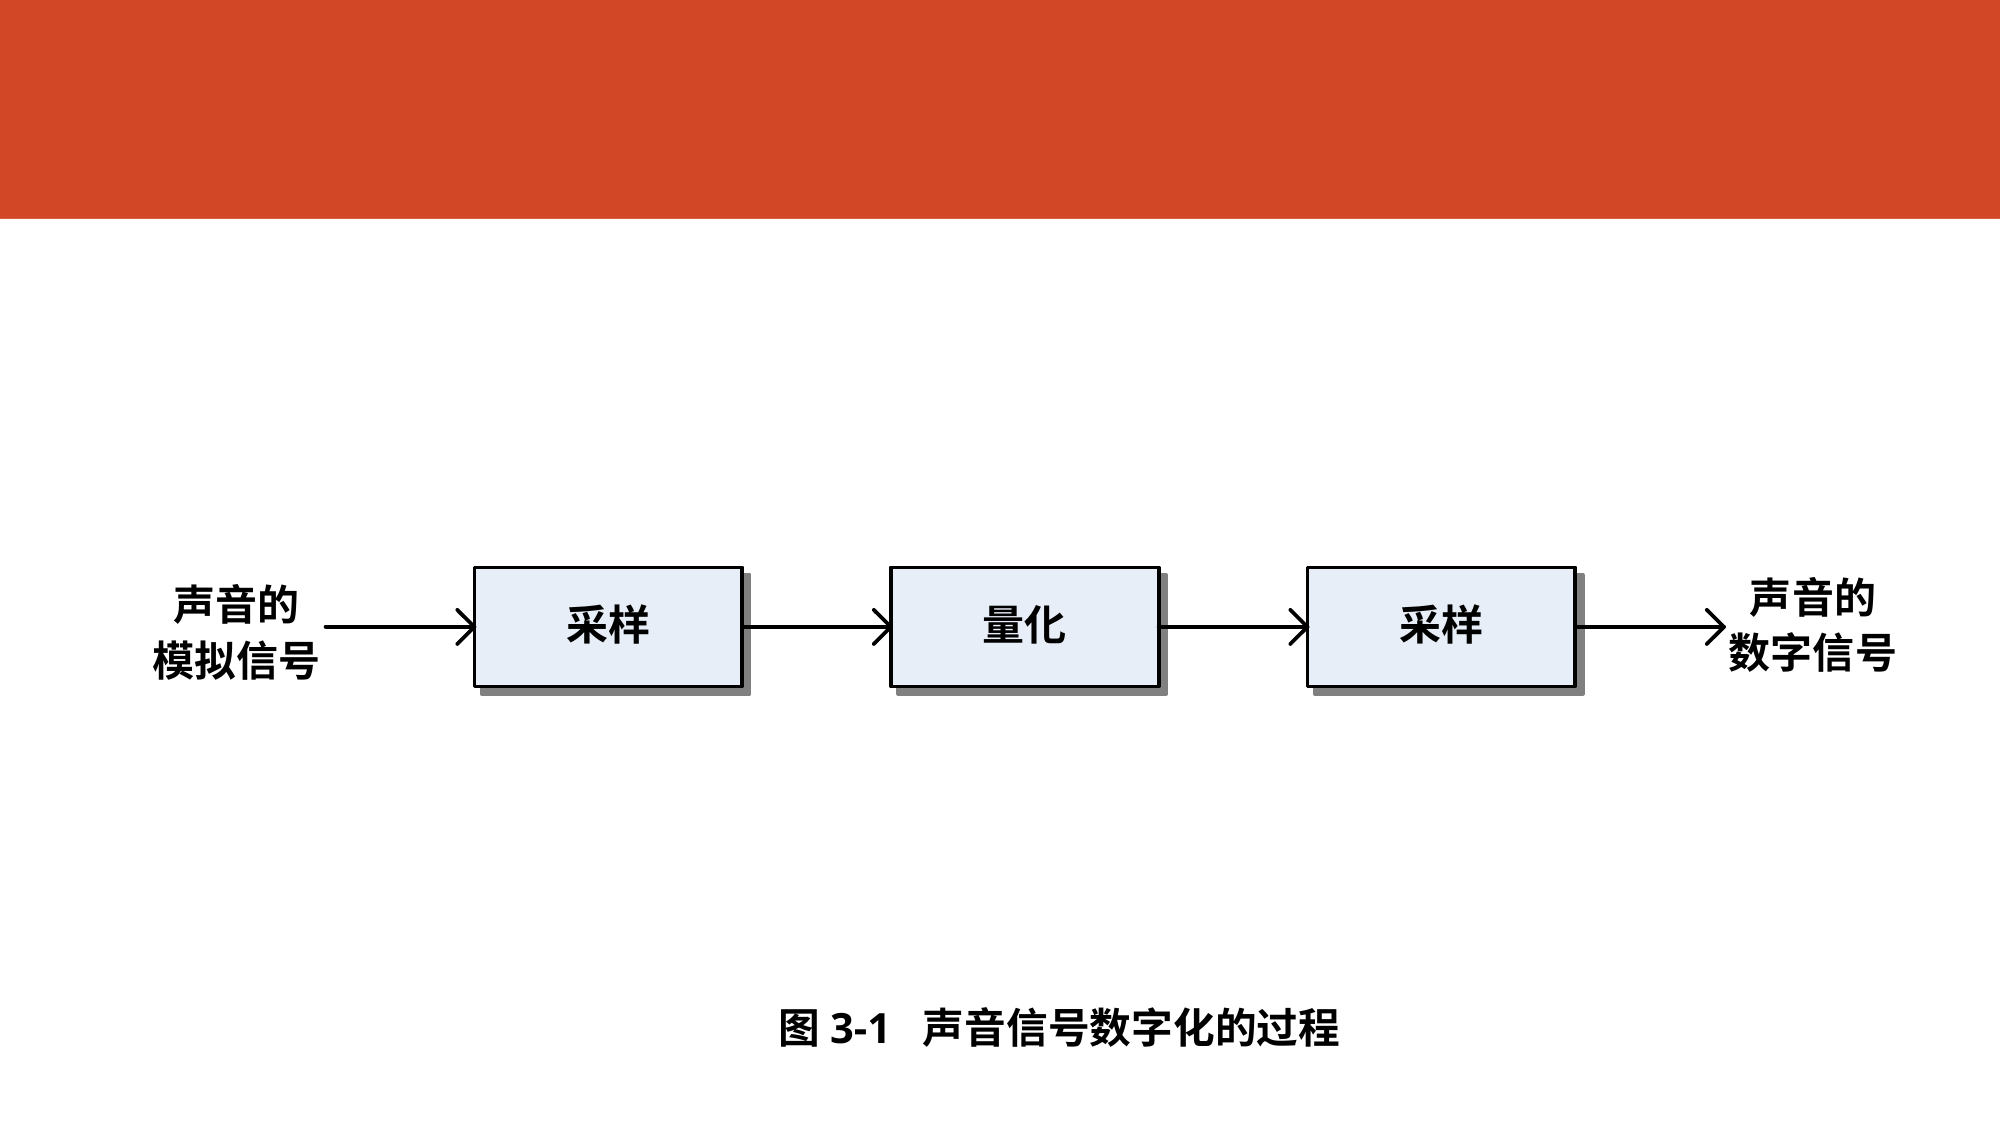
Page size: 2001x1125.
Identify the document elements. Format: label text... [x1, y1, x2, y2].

text_box 图3-1 声音信号数字化的过程 [763, 994, 1356, 1060]
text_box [122, 557, 1927, 704]
